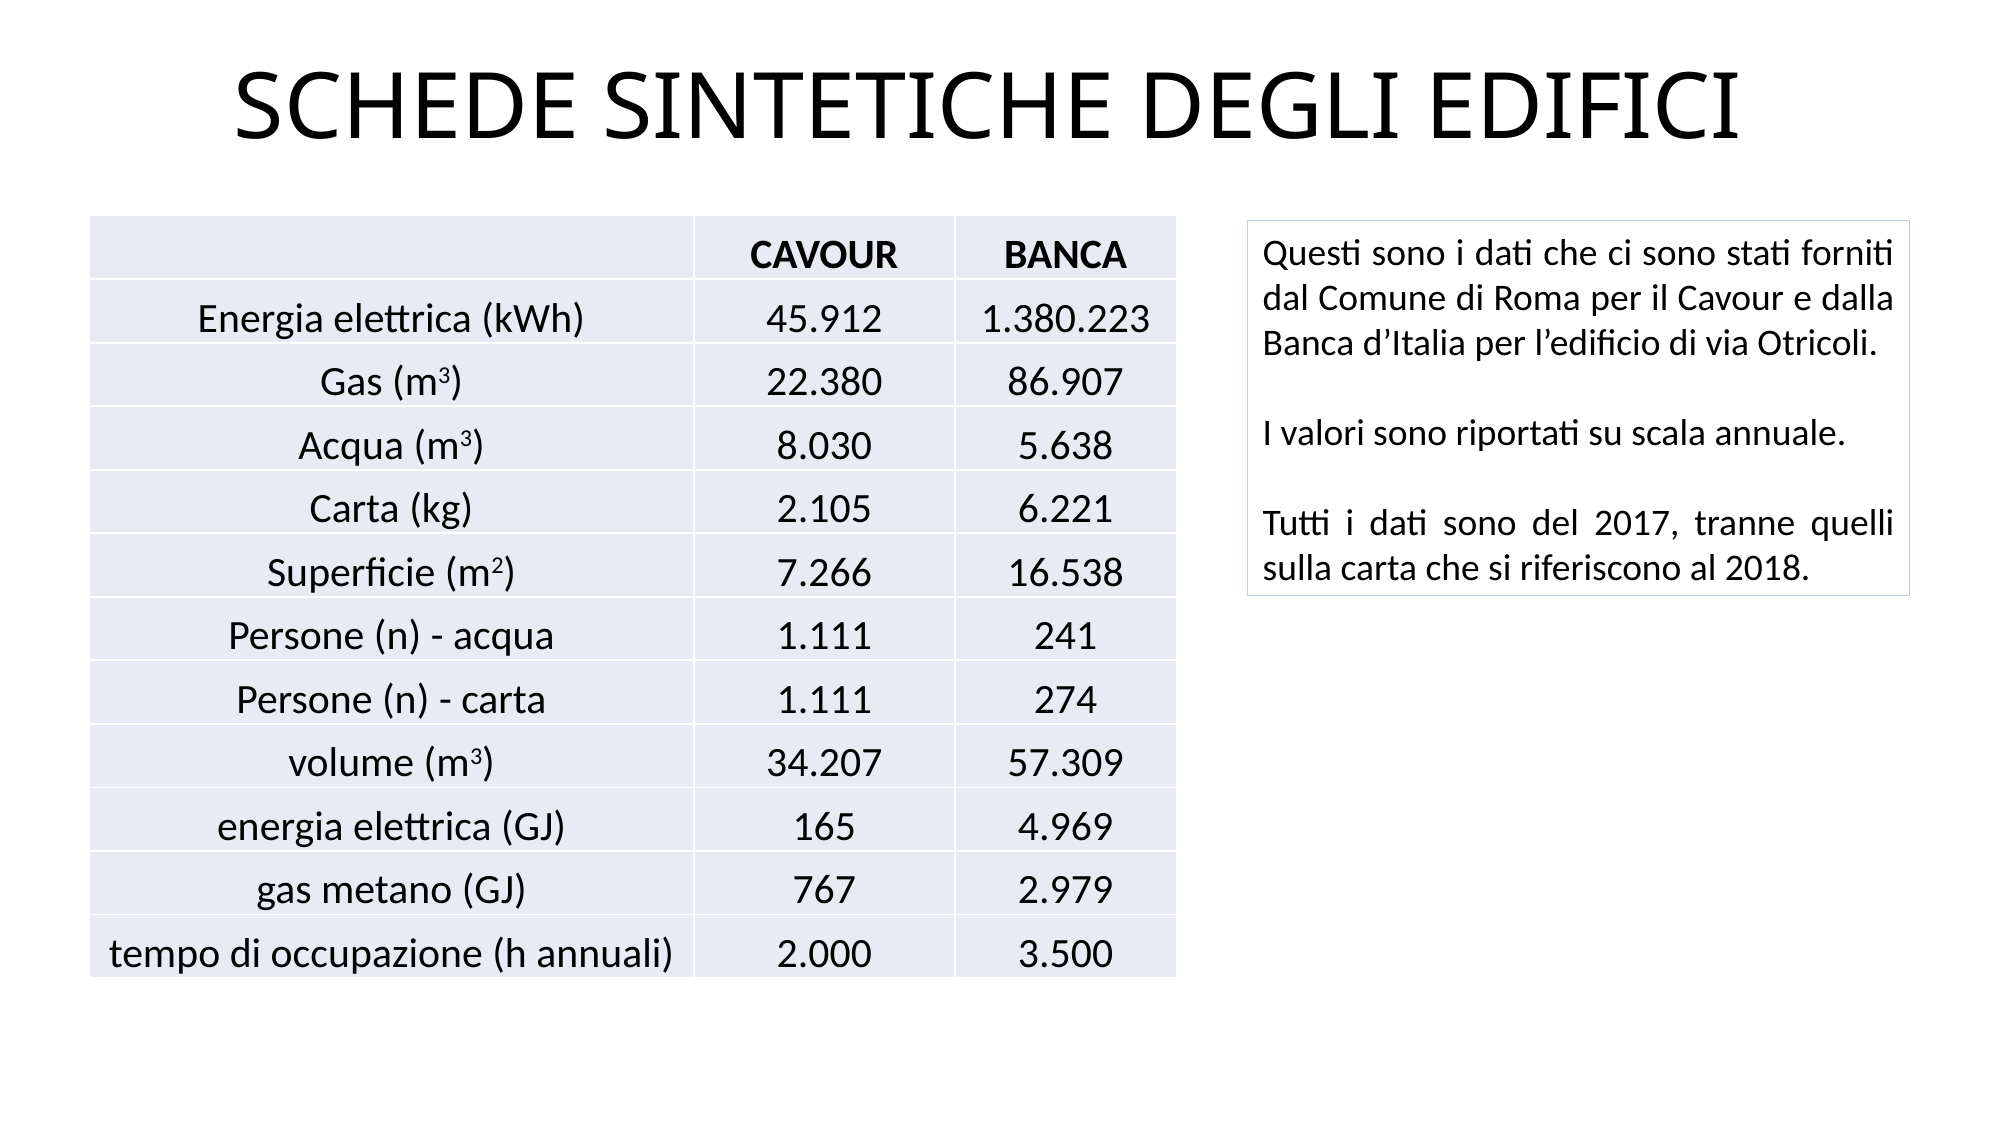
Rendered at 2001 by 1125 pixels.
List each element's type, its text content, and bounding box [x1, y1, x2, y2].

table_cell 4.969 [956, 788, 1176, 850]
table_cell 2.105 [695, 471, 954, 532]
table_cell Gas (m3) [90, 344, 693, 405]
table_cell 6.221 [956, 471, 1176, 532]
table_cell 1.380.223 [956, 280, 1176, 342]
title SCHEDE SINTETICHE DEGLI EDIFICI [125, 0, 1851, 218]
table_cell 1.111 [695, 598, 954, 659]
table_cell 274 [956, 661, 1176, 723]
table_cell 86.907 [956, 344, 1176, 405]
text_box Questi sono i dati che ci sono stati forniti dal Comune di Roma per il Cavour e dalla Banca d’Italia per l’edificio di via Otricoli. I valori sono riportati su scala annuale. Tutti i dati sono del 2017, tranne quelli sulla carta che si riferiscono al 2018. [1247, 220, 1910, 596]
table_cell Acqua (m3) [90, 407, 693, 469]
table_cell 1.111 [695, 661, 954, 723]
table_cell tempo di occupazione (h annuali) [90, 915, 693, 977]
table_header BANCA [956, 216, 1176, 278]
table_cell volume (m3) [90, 725, 693, 787]
table_cell 2.000 [695, 915, 954, 977]
table_cell 767 [695, 852, 954, 914]
table_cell 34.207 [695, 725, 954, 787]
table_cell Persone (n) - carta [90, 661, 693, 723]
table_cell 2.979 [956, 852, 1176, 914]
table_header [90, 216, 693, 278]
table_cell 16.538 [956, 534, 1176, 596]
table_cell 7.266 [695, 534, 954, 596]
table_cell energia elettrica (GJ) [90, 788, 693, 850]
table_cell Persone (n) - acqua [90, 598, 693, 659]
table_cell 165 [695, 788, 954, 850]
table_cell gas metano (GJ) [90, 852, 693, 914]
table_cell Energia elettrica (kWh) [90, 280, 693, 342]
table_cell Superficie (m2) [90, 534, 693, 596]
table_cell 57.309 [956, 725, 1176, 787]
table_cell 3.500 [956, 915, 1176, 977]
table_header CAVOUR [695, 216, 954, 278]
table_cell 8.030 [695, 407, 954, 469]
table_cell 241 [956, 598, 1176, 659]
table_cell 22.380 [695, 344, 954, 405]
table_cell 5.638 [956, 407, 1176, 469]
table_cell Carta (kg) [90, 471, 693, 532]
table_cell 45.912 [695, 280, 954, 342]
